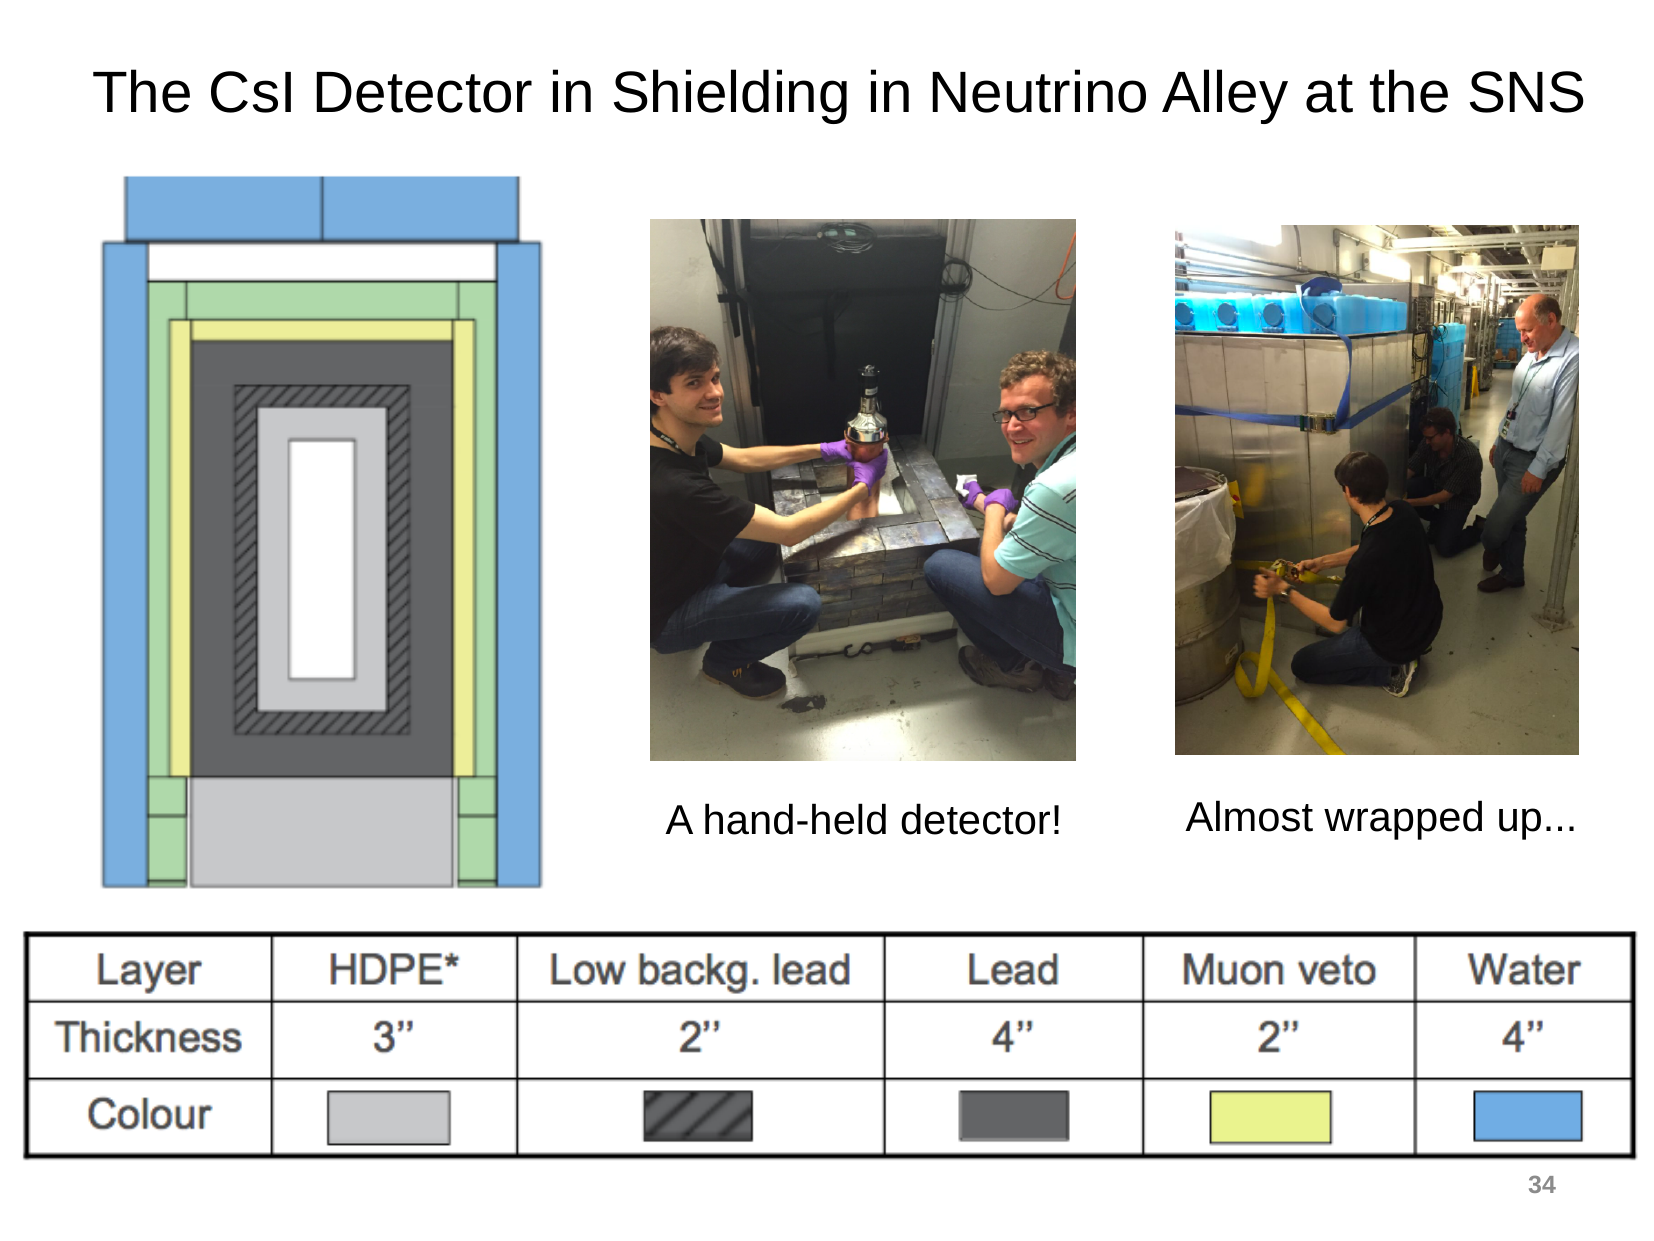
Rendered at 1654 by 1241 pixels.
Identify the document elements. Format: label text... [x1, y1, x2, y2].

text_box A hand-held detector! [650, 784, 1078, 851]
text_box The CsI Detector in Shielding in Neutrino Alley at the SNS [77, 43, 1604, 132]
text_box Almost wrapped up... [1170, 780, 1593, 847]
picture [84, 160, 574, 912]
picture [649, 219, 1077, 762]
slide_number 34 [1185, 1186, 1572, 1216]
picture [1175, 225, 1579, 756]
picture [0, 919, 1654, 1175]
